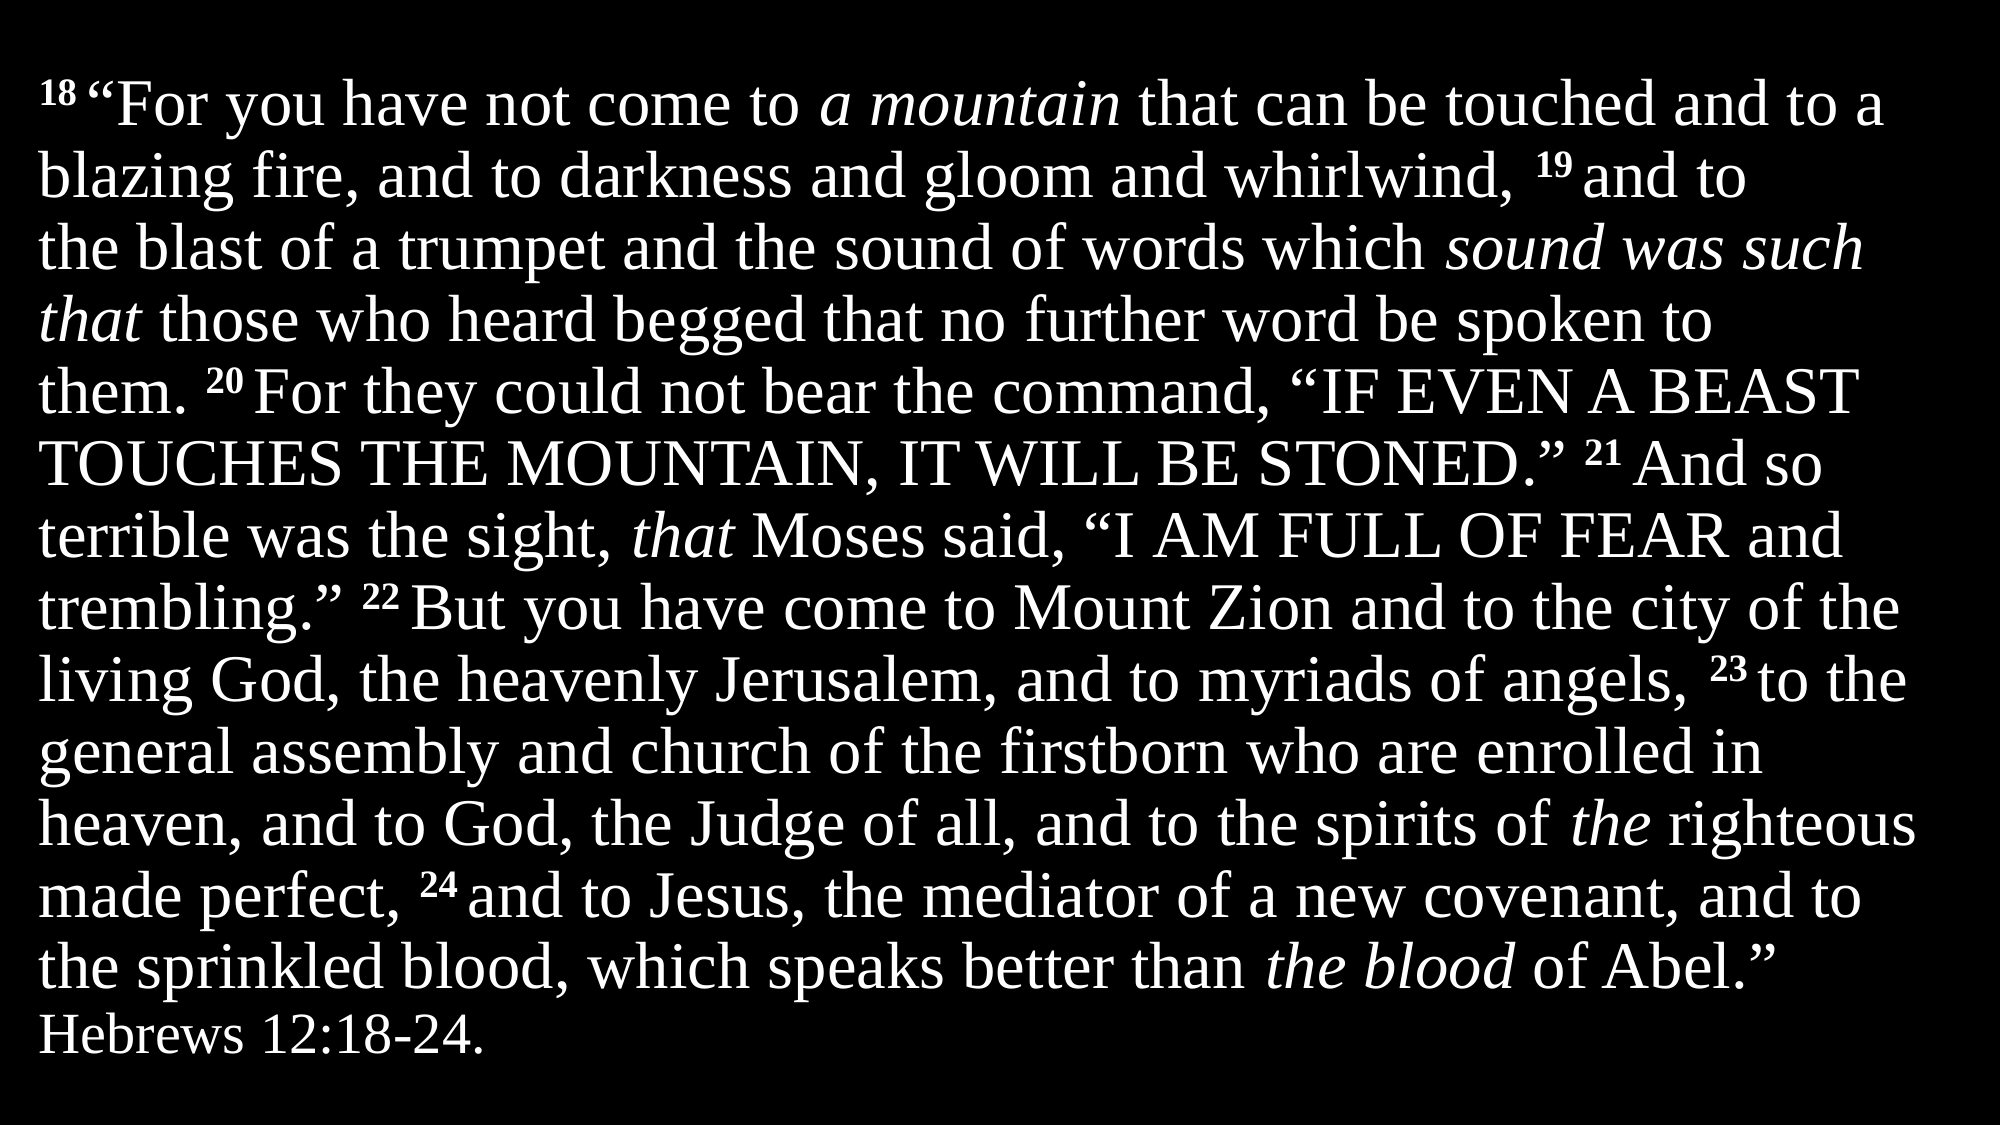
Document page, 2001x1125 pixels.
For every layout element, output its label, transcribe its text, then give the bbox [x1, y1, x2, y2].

list 18 “For you have not come to a mountain that can be touched and to a blazing fire, and to darkness and gloom and whirlwind, 19 and to the blast of a trumpet and the sound of words which sound was such that those who heard begged that no further word be spoken to them. 20 For they could not bear the command, “If even a beast touches the mountain, it will be stoned.” 21 And so terrible was the sight, that Moses said, “I am full of fear and trembling.” 22 But you have come to Mount Zion and to the city of the living God, the heavenly Jerusalem, and to myriads of angels, 23 to the general assembly and church of the firstborn who are enrolled in heaven, and to God, the Judge of all, and to the spirits of the righteous made perfect, 24 and to Jesus, the mediator of a new covenant, and to the sprinkled blood, which speaks better than the blood of Abel.” Hebrews 12:18-24. [23, 60, 1976, 1082]
